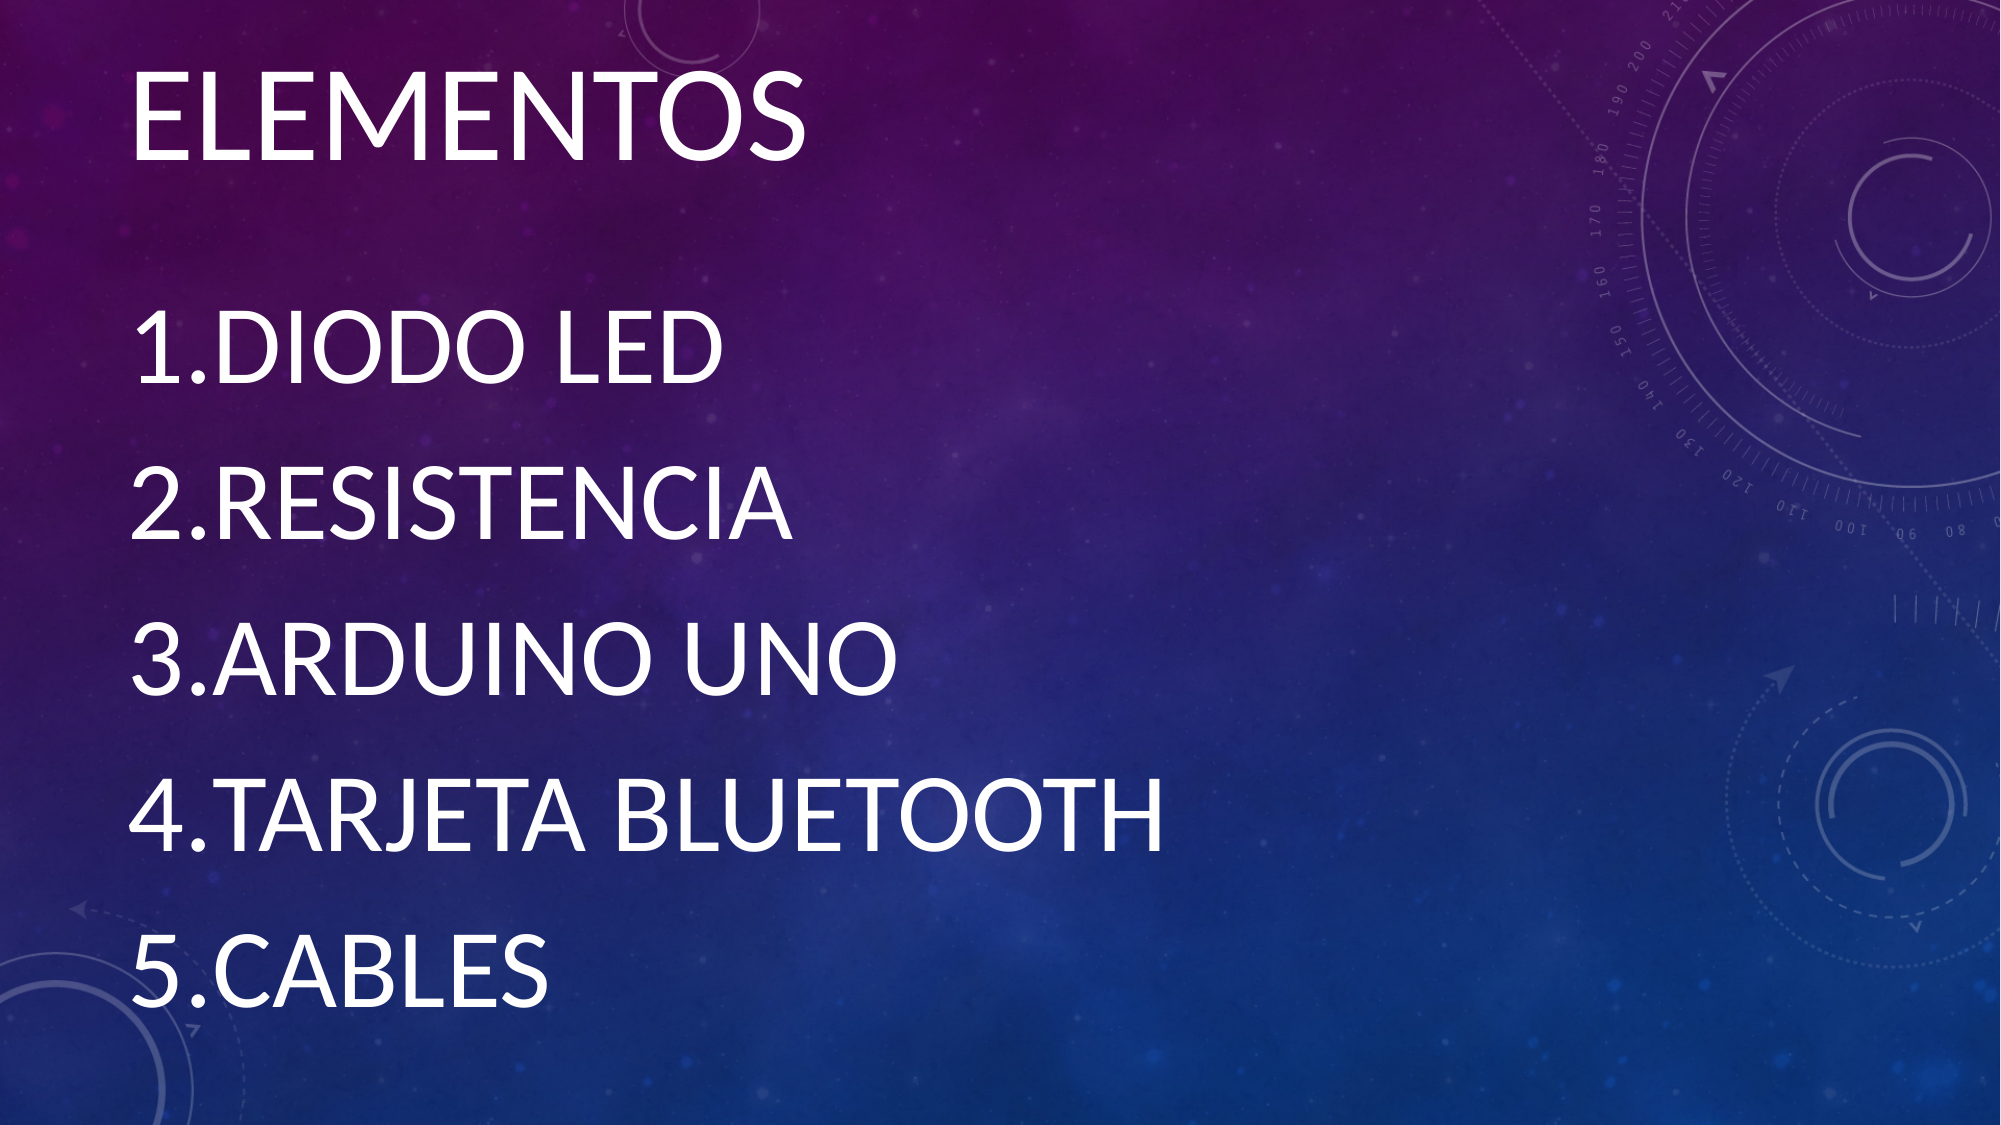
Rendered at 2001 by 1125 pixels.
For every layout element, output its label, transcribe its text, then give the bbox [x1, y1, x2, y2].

picture [0, 0, 2001, 1125]
list DIODO LED RESISTENCIA ARDUINO UNO TARJETA BLUETOOTH CABLES [112, 351, 1775, 950]
title elementos [112, 0, 1775, 225]
